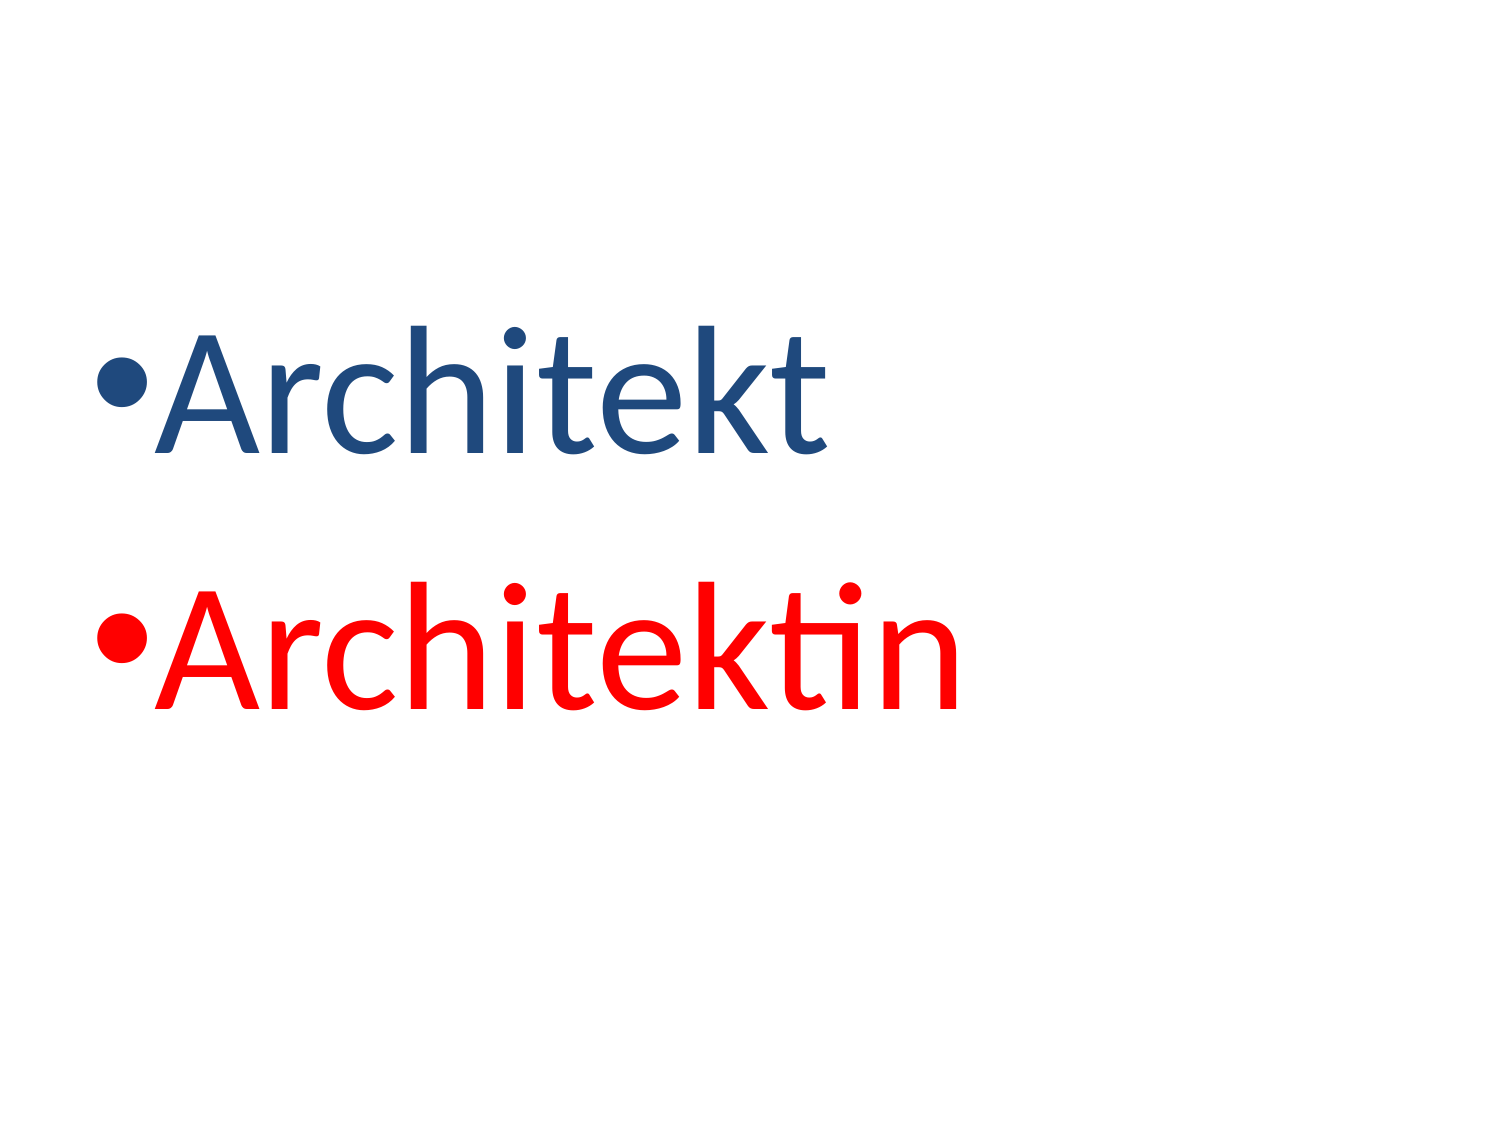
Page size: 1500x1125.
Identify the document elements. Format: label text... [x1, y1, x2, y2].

list Architekt Architektin [75, 262, 1425, 1005]
